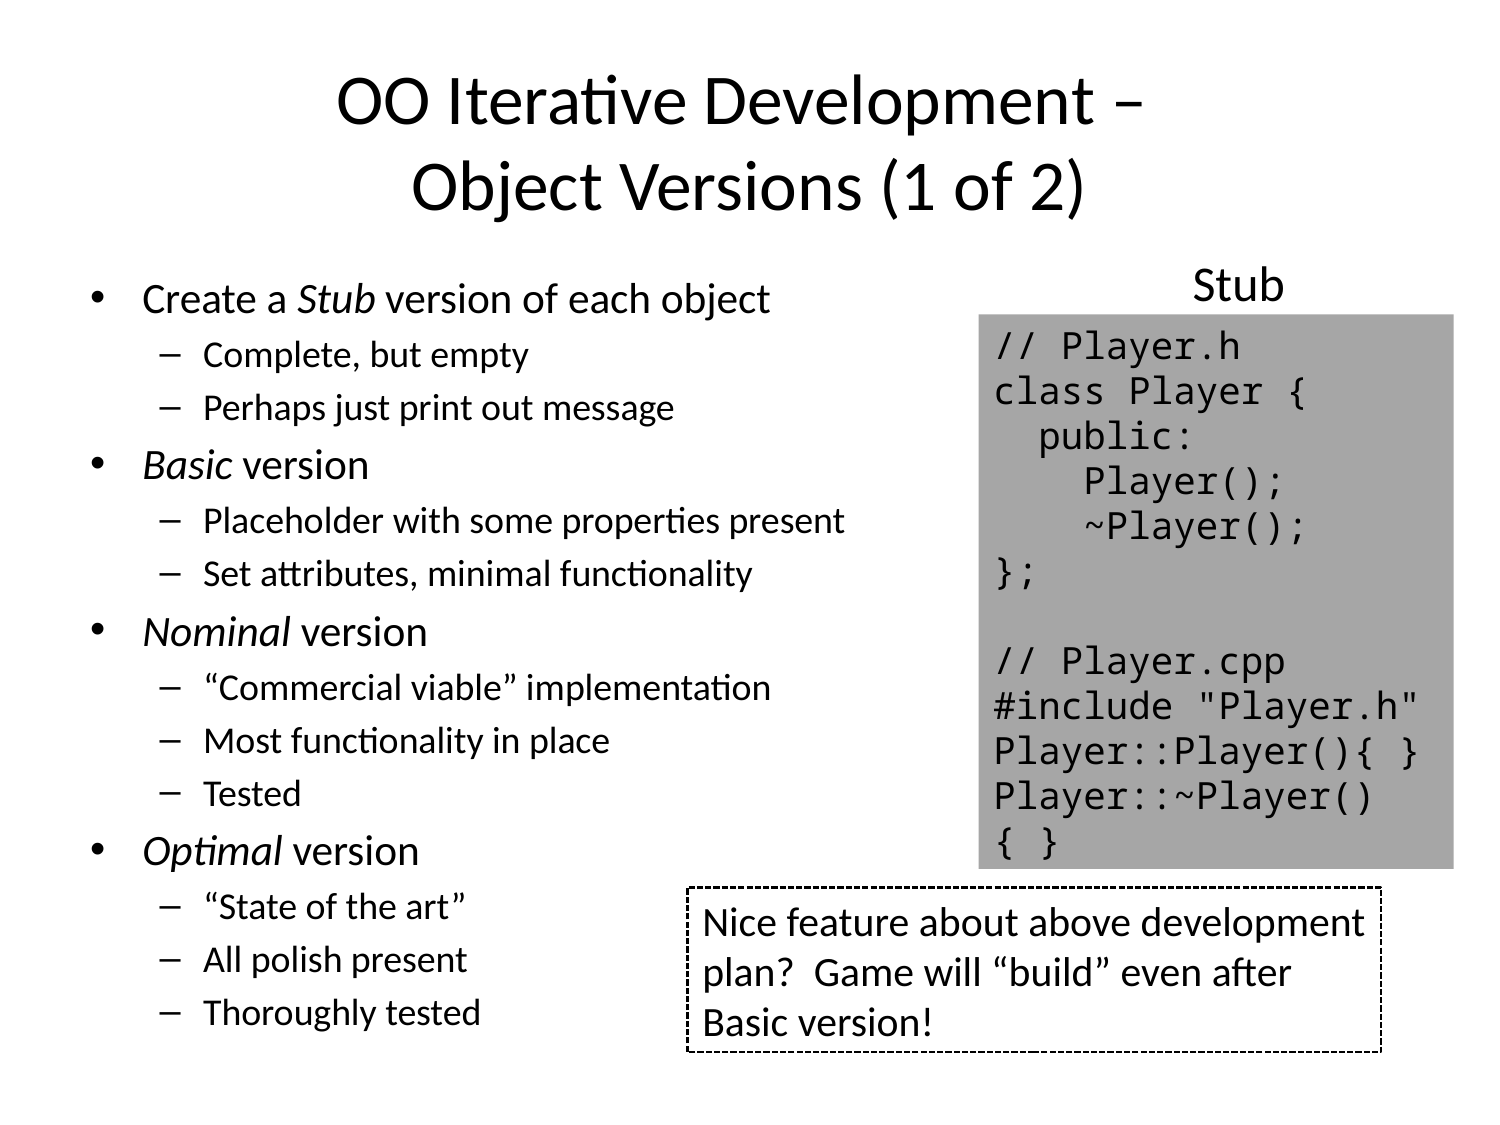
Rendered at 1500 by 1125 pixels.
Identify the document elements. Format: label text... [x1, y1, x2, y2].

text_box Stub [1177, 244, 1300, 319]
text_box // Player.h class Player { public: Player(); ~Player(); }; // Player.cpp #include "Player.h" Player::Player(){ } Player::~Player(){ } [978, 314, 1454, 869]
list Create a Stub version of each object Complete, but empty Perhaps just print out message Basic version Placeholder with some properties present Set attributes, minimal functionality Nominal version “Commercial viable” implementation Most functionality in place Tested Optimal version “State of the art” All polish present Thoroughly tested [75, 262, 975, 1050]
text_box Nice feature about above development plan? Game will “build” even after Basic version! [687, 887, 1381, 1053]
title OO Iterative Development – Object Versions (1 of 2) [75, 45, 1425, 233]
